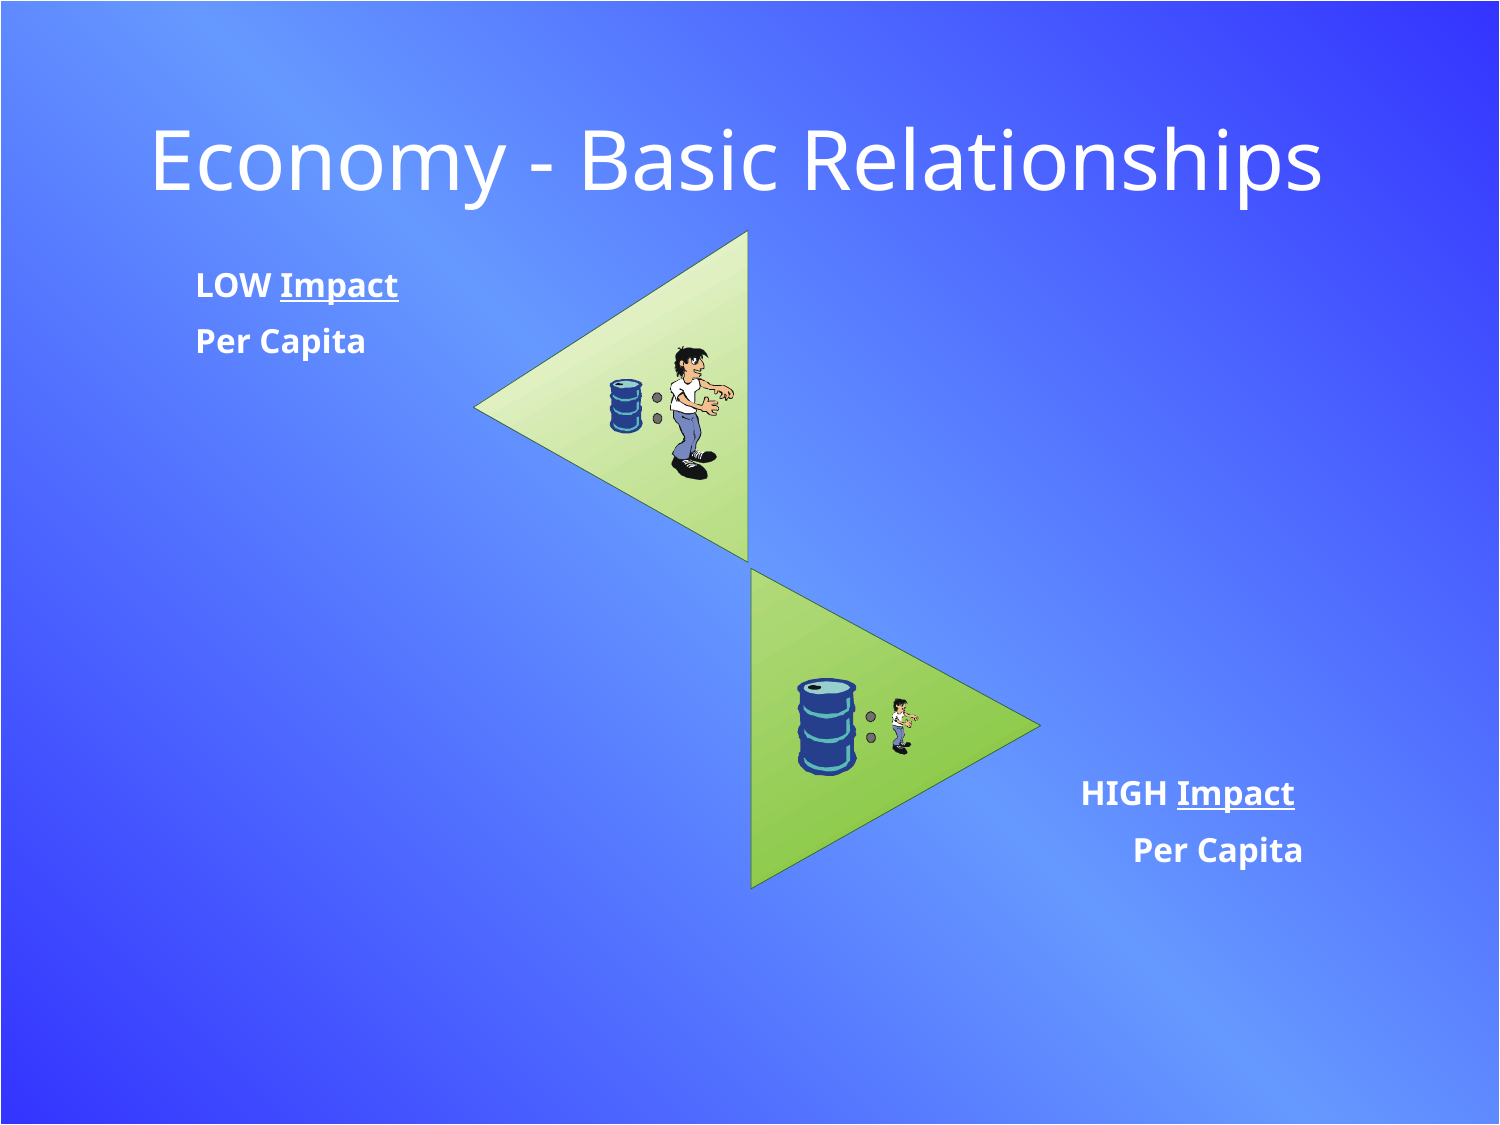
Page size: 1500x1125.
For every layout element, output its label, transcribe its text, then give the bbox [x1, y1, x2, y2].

text_box [0, 0, 1500, 1125]
text_box LOW Impact Per Capita [180, 256, 464, 368]
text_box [469, 226, 1045, 893]
title Economy - Basic Relationships [99, 99, 1375, 225]
text_box HIGH Impact Per Capita [1050, 764, 1319, 876]
